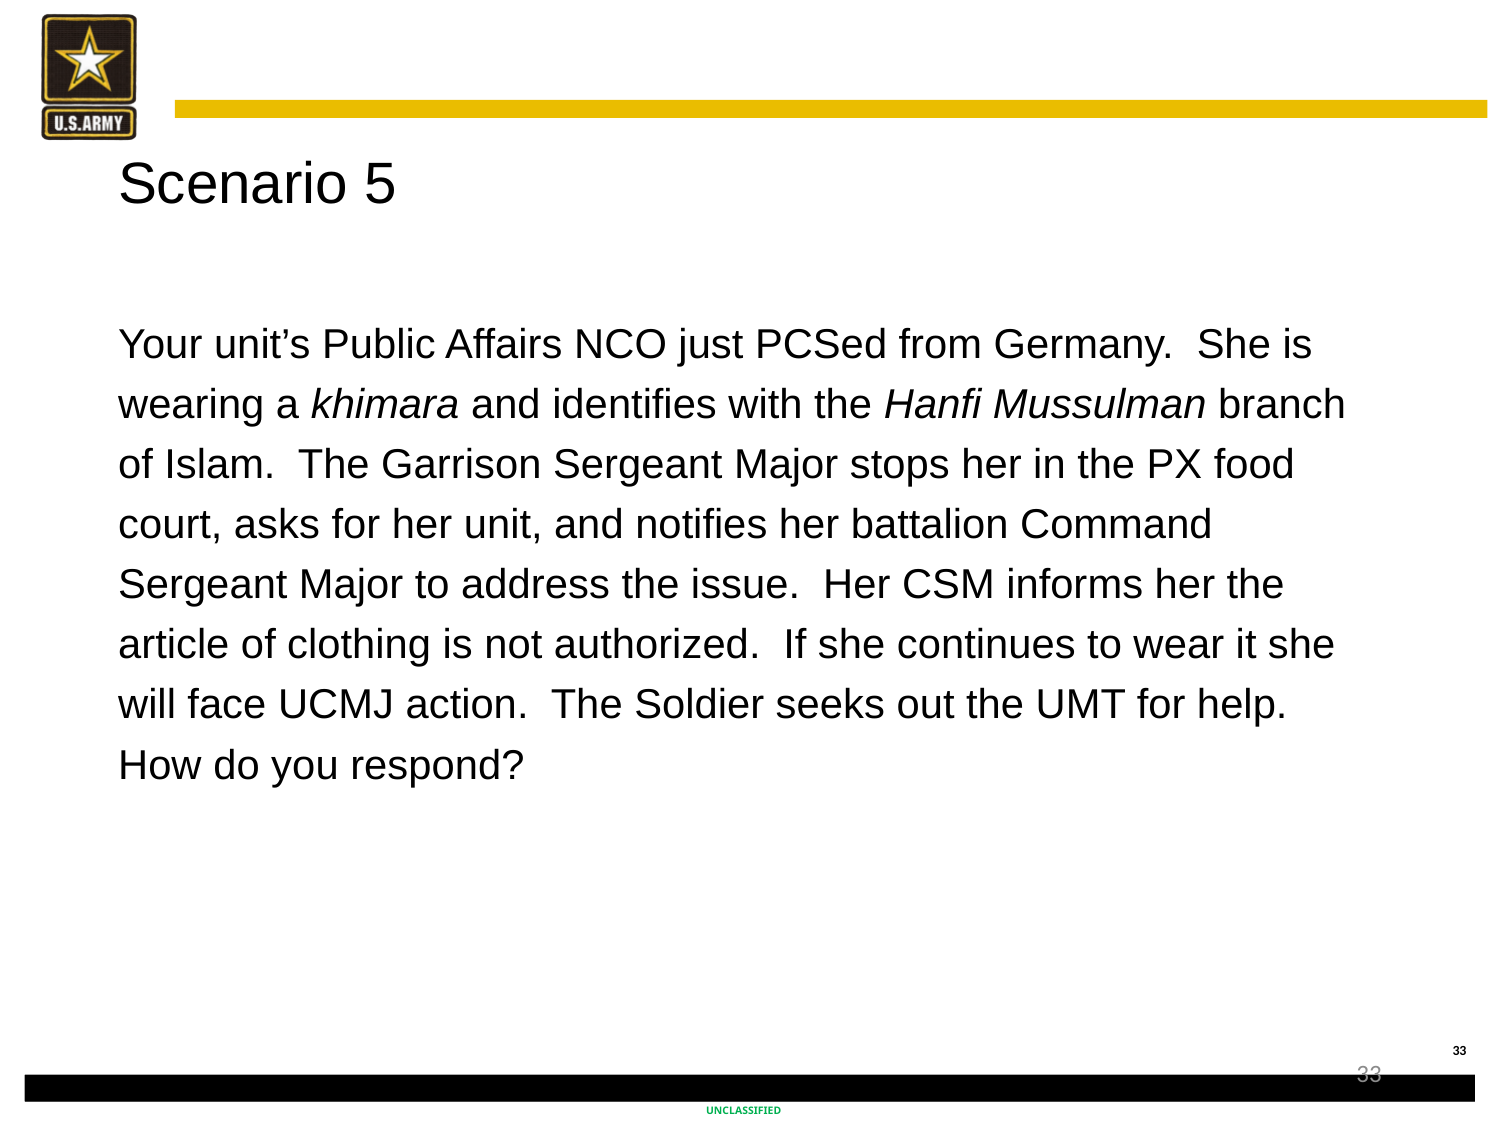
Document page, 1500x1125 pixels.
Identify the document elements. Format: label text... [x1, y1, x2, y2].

slide_number 33 [1059, 1042, 1397, 1103]
list Your unit’s Public Affairs NCO just PCSed from Germany. She is wearing a khimara and identifies with the Hanfi Mussulman branch of Islam. The Garrison Sergeant Major stops her in the PX food court, asks for her unit, and notifies her battalion Command Sergeant Major to address the issue. Her CSM informs her the article of clothing is not authorized. If she continues to wear it she will face UCMJ action. The Soldier seeks out the UMT for help. How do you respond? [103, 299, 1397, 1014]
picture [37, 12, 148, 141]
title Scenario 5 [103, 75, 1397, 294]
